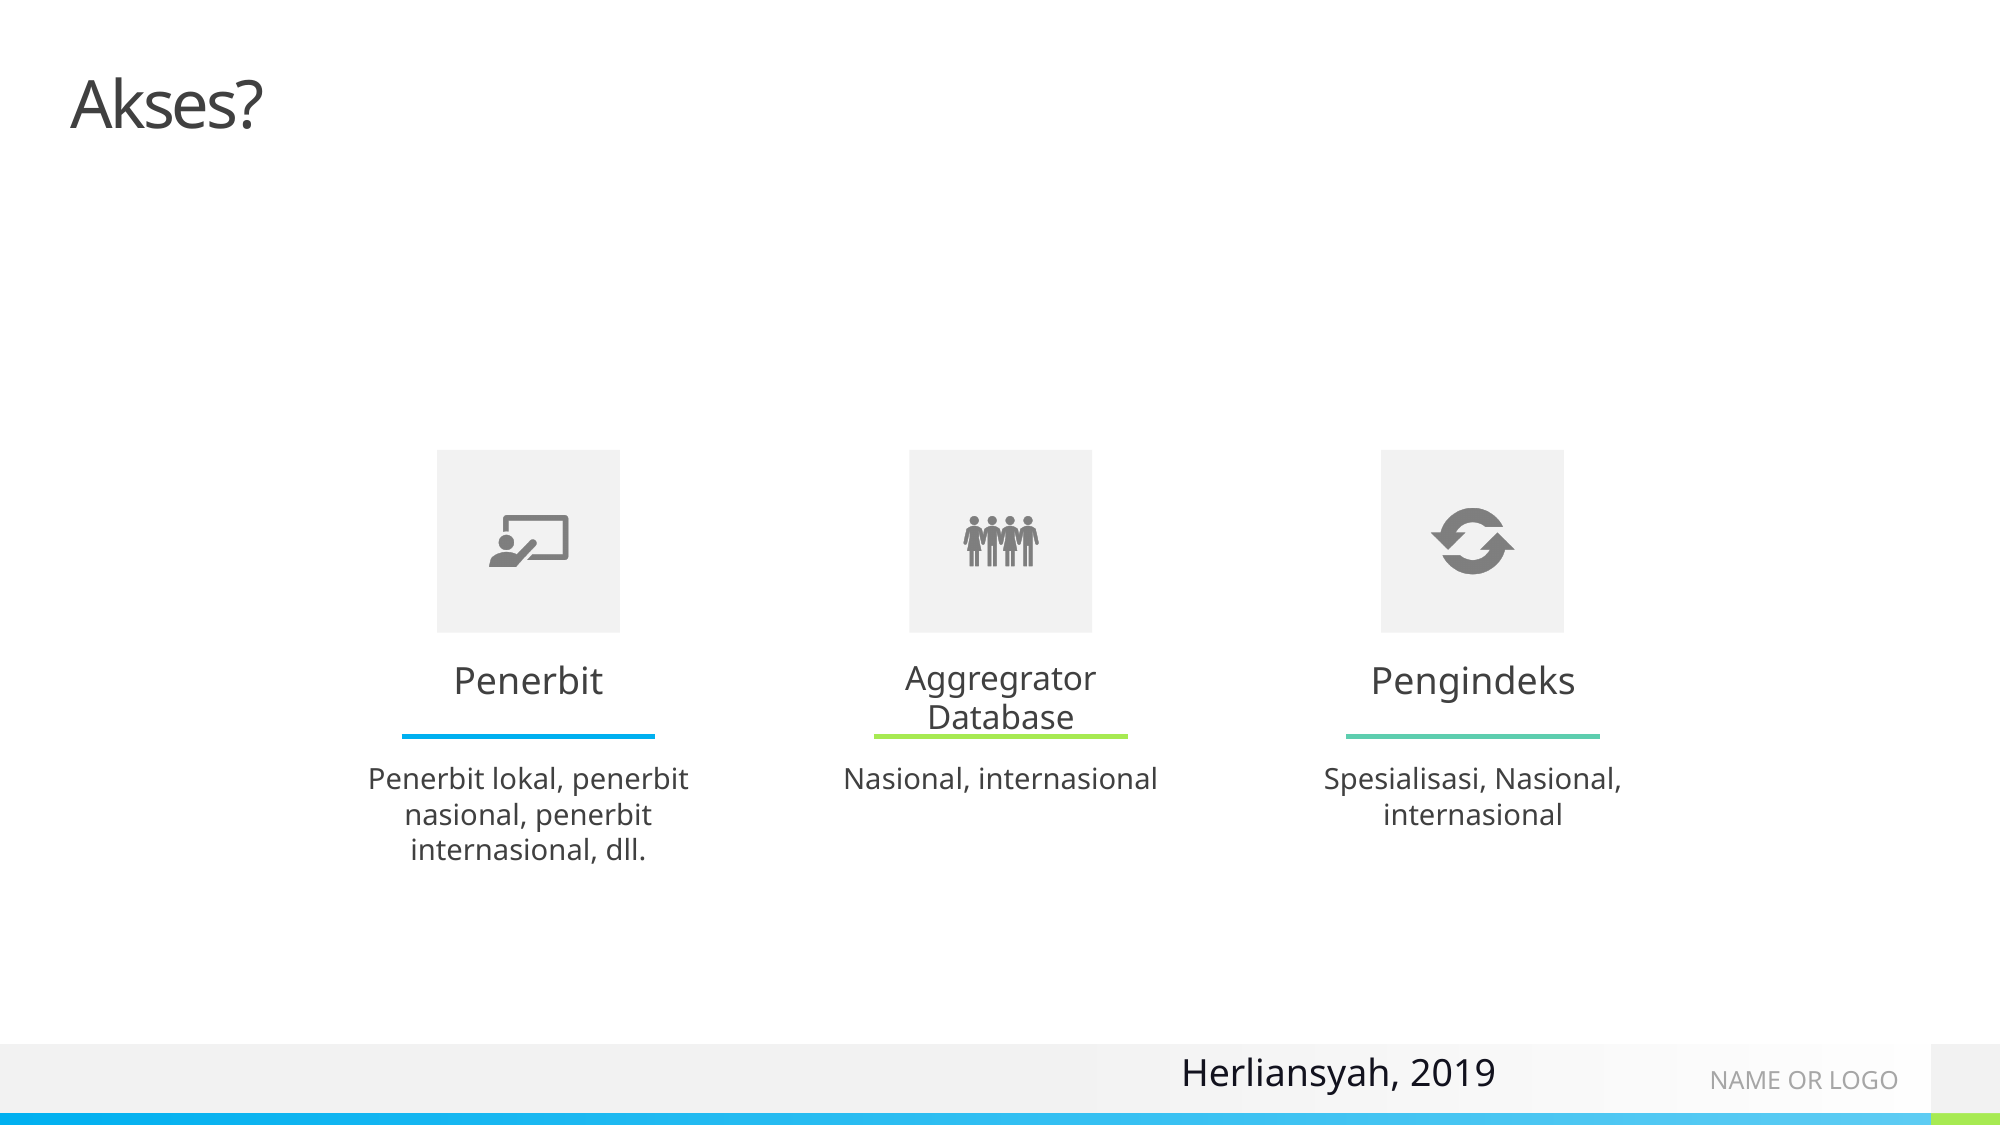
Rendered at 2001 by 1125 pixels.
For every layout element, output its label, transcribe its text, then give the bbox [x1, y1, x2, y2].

text_box Herliansyah, 2019 [70, 1049, 1932, 1109]
list Penerbit [366, 656, 691, 716]
list Pengindeks [1310, 656, 1636, 716]
picture [1429, 498, 1516, 585]
list Penerbit lokal, penerbit nasional, penerbit internasional, dll. [366, 760, 691, 879]
text_box [1380, 449, 1565, 634]
list Aggregrator Database [838, 656, 1164, 716]
picture [958, 498, 1044, 585]
text_box [436, 449, 621, 634]
picture [485, 498, 572, 585]
list Spesialisasi, Nasional, internasional [1310, 760, 1636, 879]
slide_number [1931, 1044, 2000, 1114]
list Nasional, internasional [838, 760, 1164, 879]
text_box [908, 449, 1093, 634]
title Akses? [70, 70, 1932, 142]
